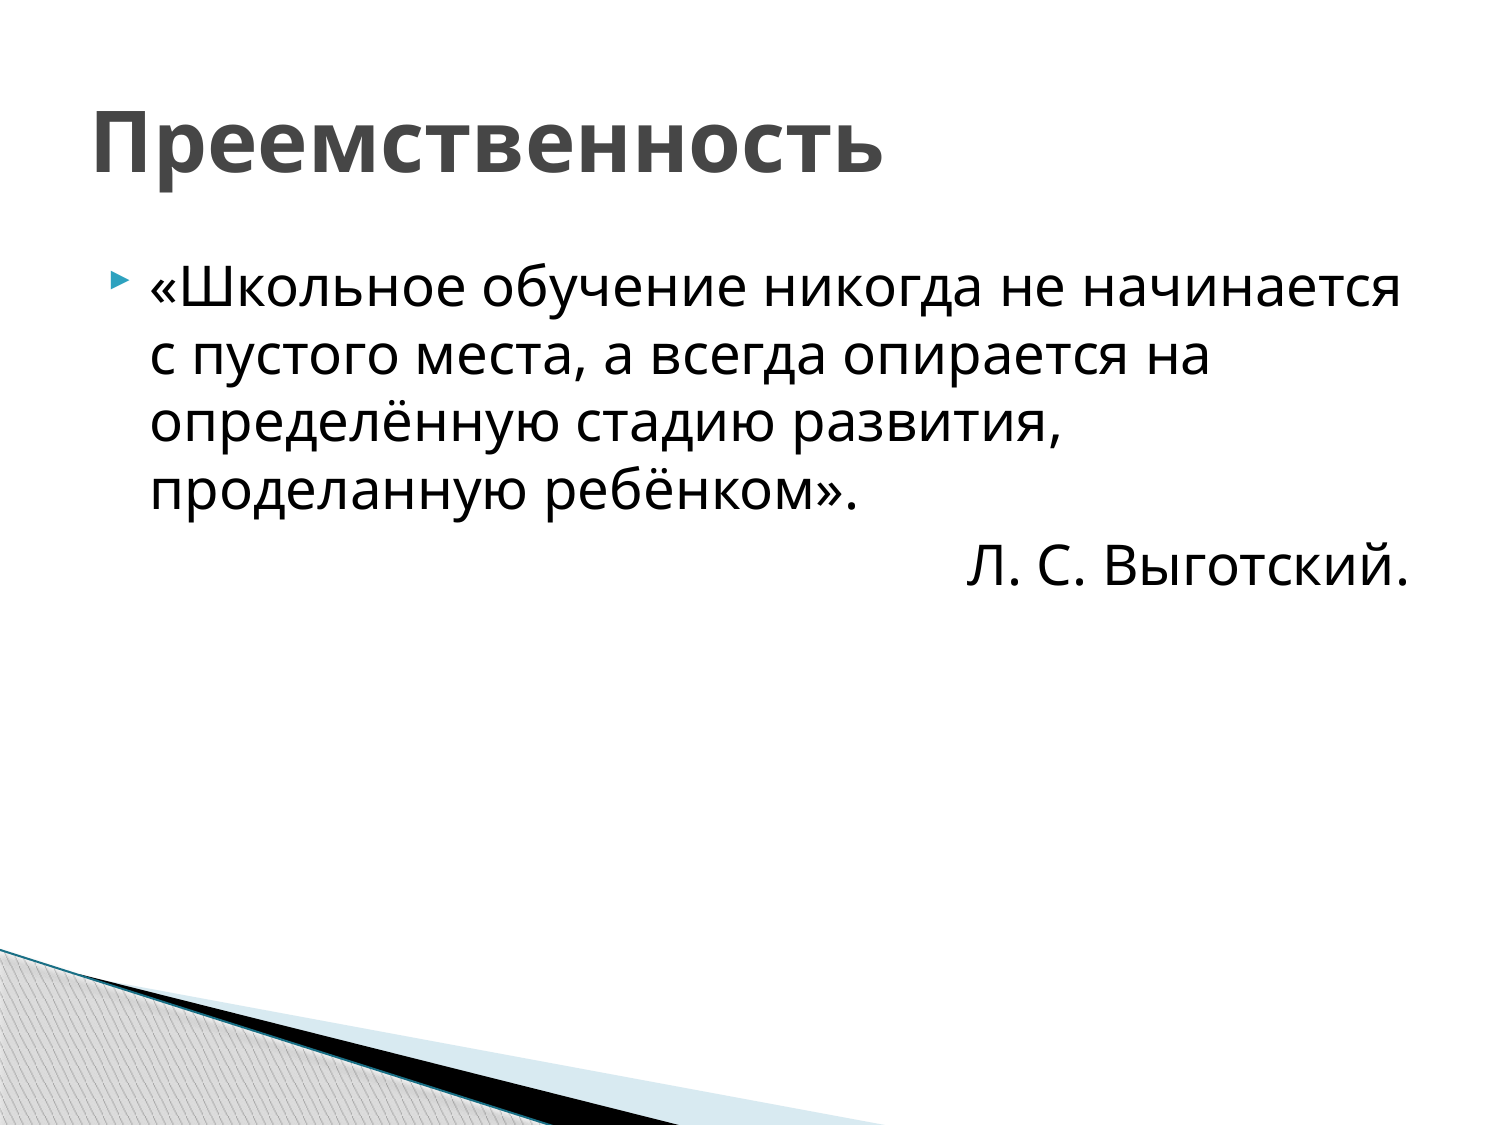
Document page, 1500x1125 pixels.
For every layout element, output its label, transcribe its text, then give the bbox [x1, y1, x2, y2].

list «Школьное обучение никогда не начинается с пустого места, а всегда опирается на определённую стадию развития, проделанную ребёнком». Л. С. Выготский. [75, 243, 1425, 986]
title Преемственность [75, 45, 1425, 233]
